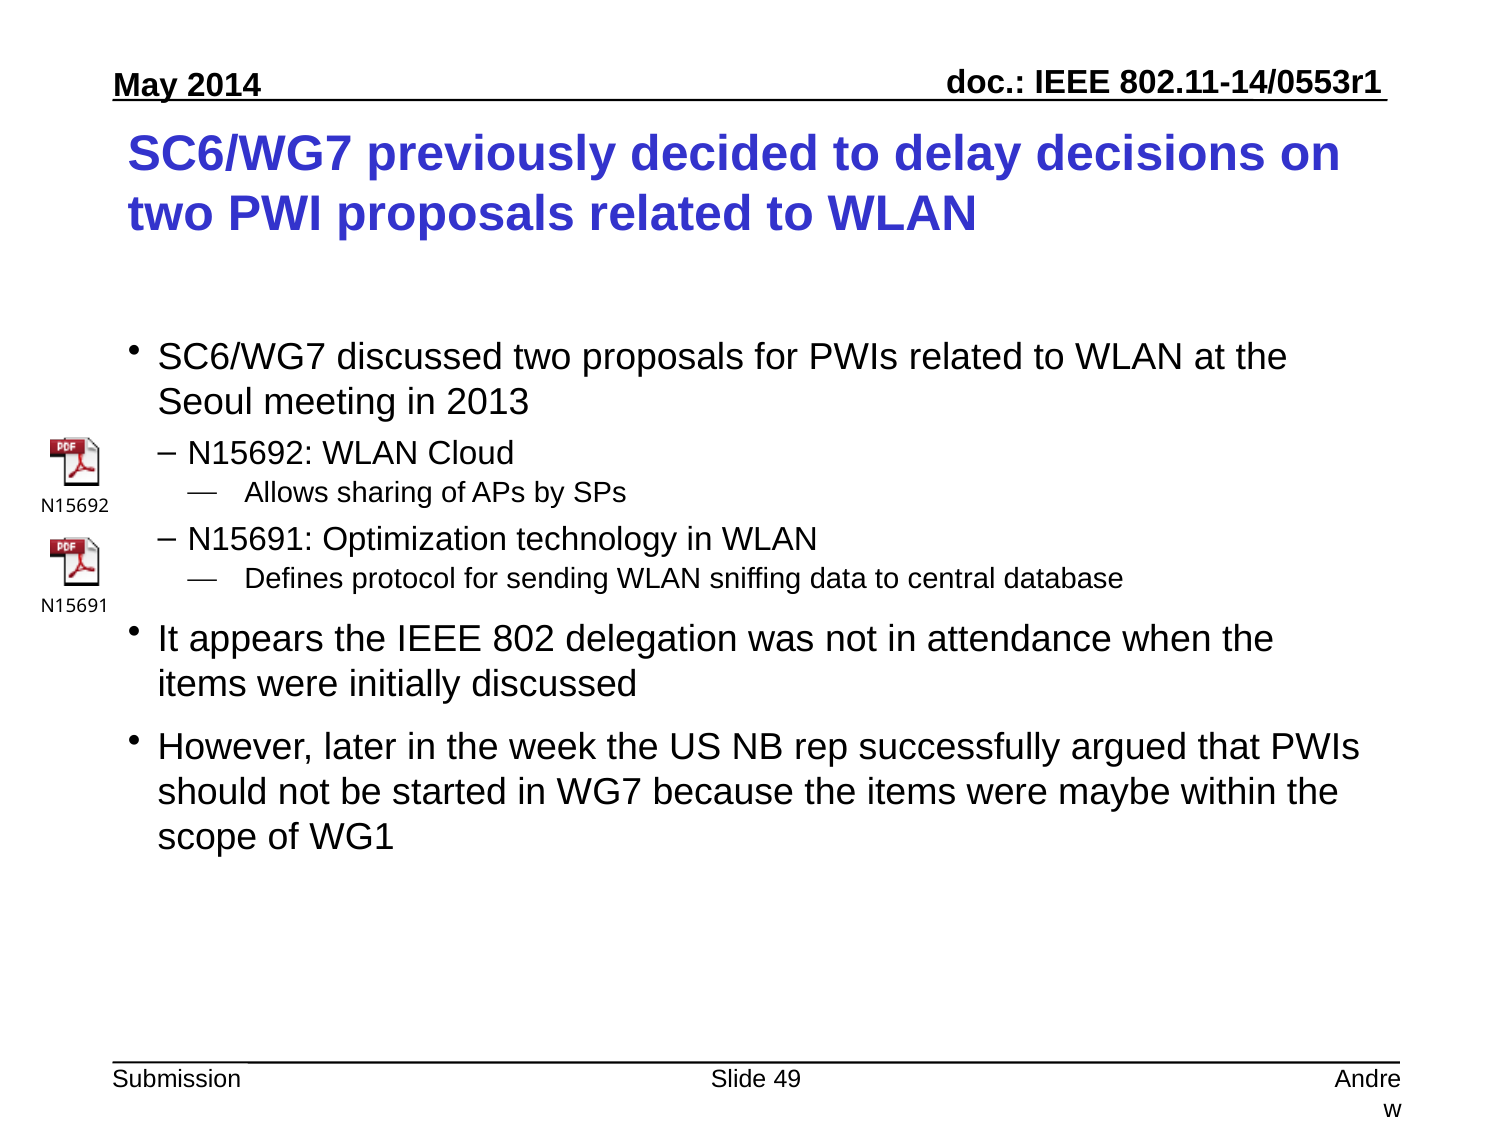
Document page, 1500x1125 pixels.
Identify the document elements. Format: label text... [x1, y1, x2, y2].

footer Andrew Myles, Cisco [1320, 1061, 1402, 1093]
title SC6/WG7 previously decided to delay decisions on two PWI proposals related to WLAN [112, 112, 1388, 288]
list SC6/WG7 discussed two proposals for PWIs related to WLAN at the Seoul meeting in 2013 N15692: WLAN Cloud Allows sharing of APs by SPs N15691: Optimization technology in WLAN Defines protocol for sending WLAN sniffing data to central database It appears the IEEE 802 delegation was not in attendance when the items were initially discussed However, later in the week the US NB rep successfully argued that PWIs should not be started in WG7 because the items were maybe within the scope of WG1 [112, 324, 1388, 1000]
slide_number Slide 49 [709, 1061, 803, 1093]
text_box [0, 435, 151, 535]
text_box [0, 535, 151, 663]
